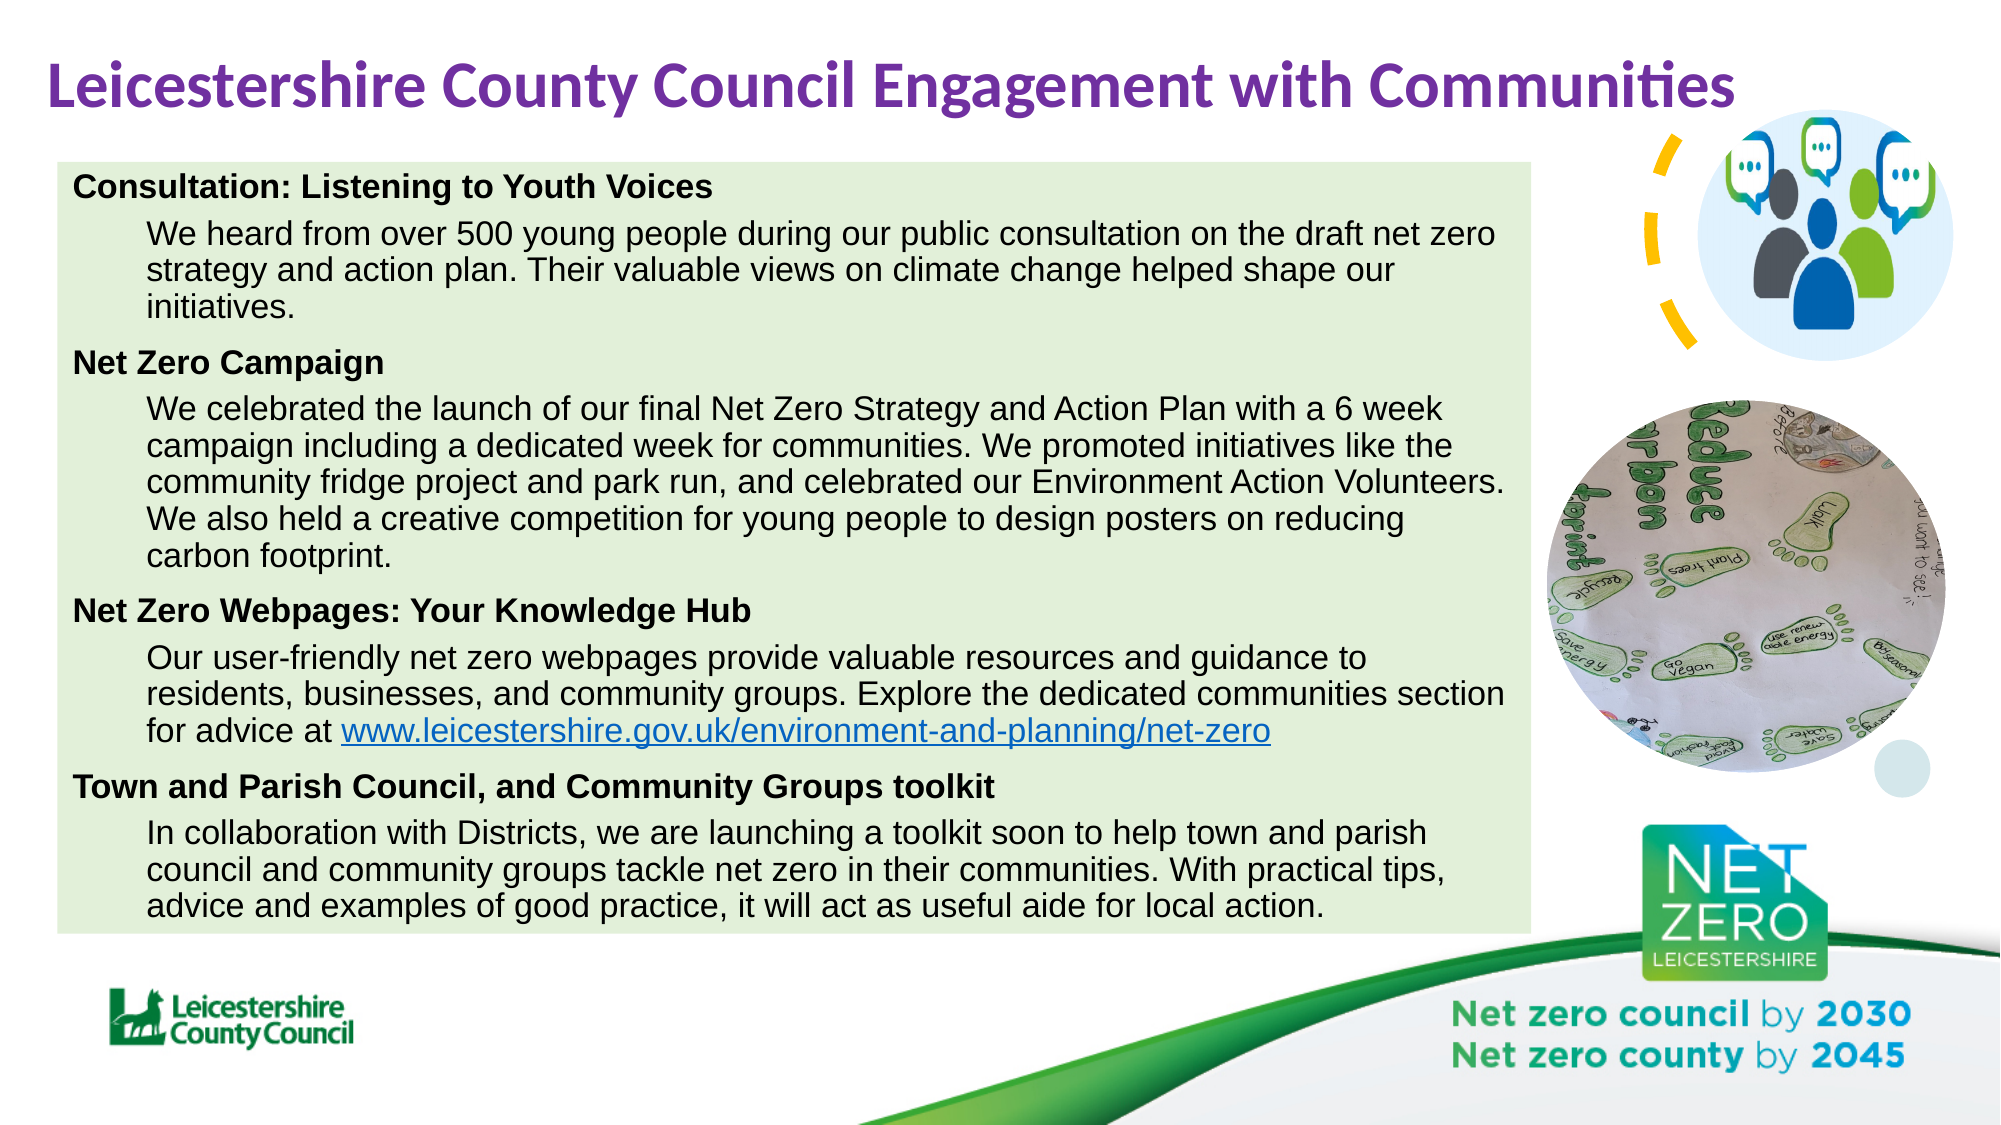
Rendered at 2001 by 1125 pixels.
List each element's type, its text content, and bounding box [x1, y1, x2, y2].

picture [0, 0, 2000, 1125]
text_box [1544, 398, 1948, 775]
text_box [1874, 739, 1931, 798]
list Consultation: Listening to Youth Voices We heard from over 500 young people during our public consultation on the draft net zero strategy and action plan. Their valuable views on climate change helped shape our initiatives. Net Zero Campaign We celebrated the launch of our final Net Zero Strategy and Action Plan with a 6 week campaign including a dedicated week for communities. We promoted initiatives like the community fridge project and park run, and celebrated our Environment Action Volunteers. We also held a creative competition for young people to design posters on reducing carbon footprint. Net Zero Webpages: Your Knowledge Hub Our user-friendly net zero webpages provide valuable resources and guidance to residents, businesses, and community groups. Explore the dedicated communities section for advice at www.leicestershire.gov.uk/environment-and-planning/net-zero Town and Parish Council, and Community Groups toolkit In collaboration with Districts, we are launching a toolkit soon to help town and parish council and community groups tackle net zero in their communities. With practical tips, advice and examples of good practice, it will act as useful aide for local action. [57, 161, 1532, 934]
text_box [1650, 136, 1784, 347]
title Leicestershire County Council Engagement with Communities [32, 42, 1758, 117]
text_box [1713, 107, 1956, 364]
